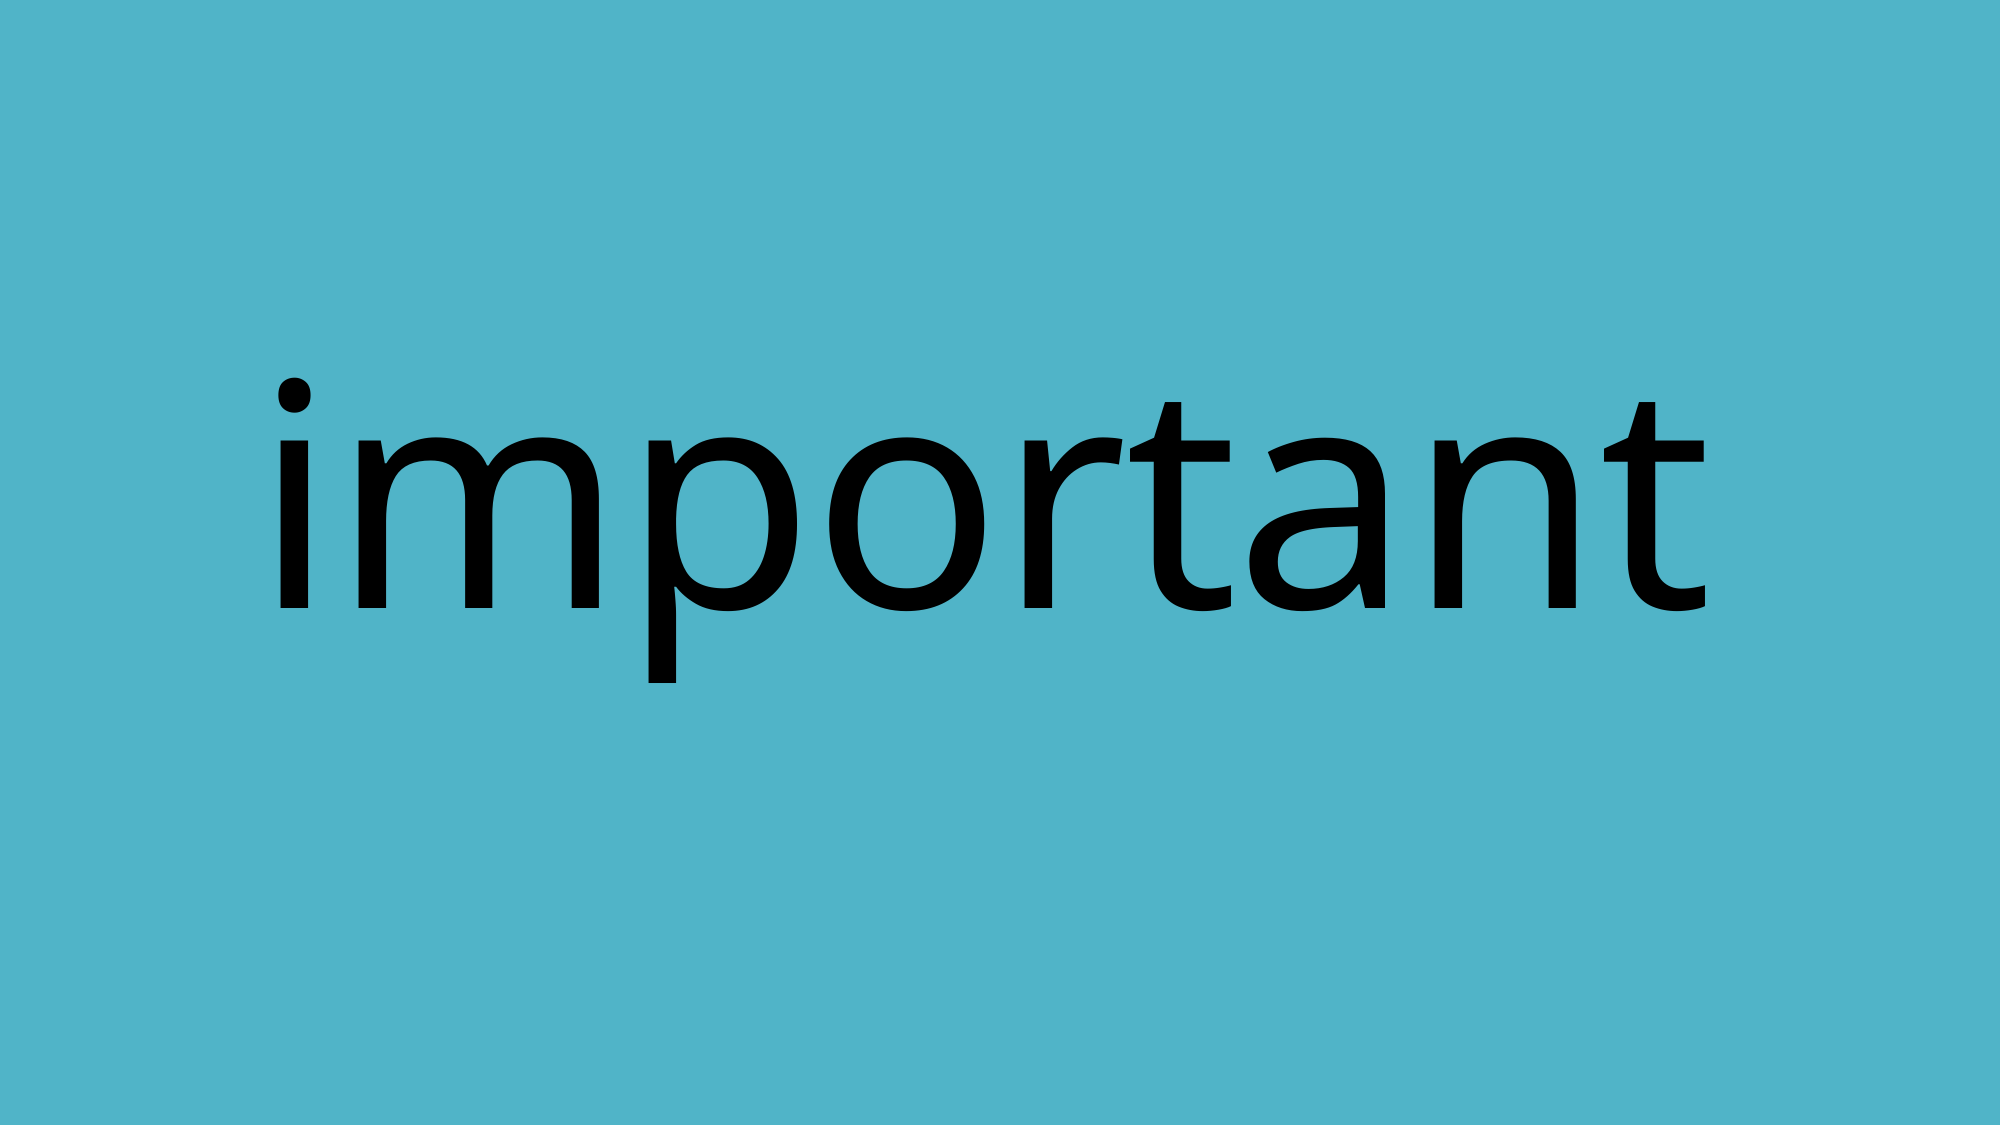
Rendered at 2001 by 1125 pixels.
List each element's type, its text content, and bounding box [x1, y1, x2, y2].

title important [98, 126, 1868, 677]
